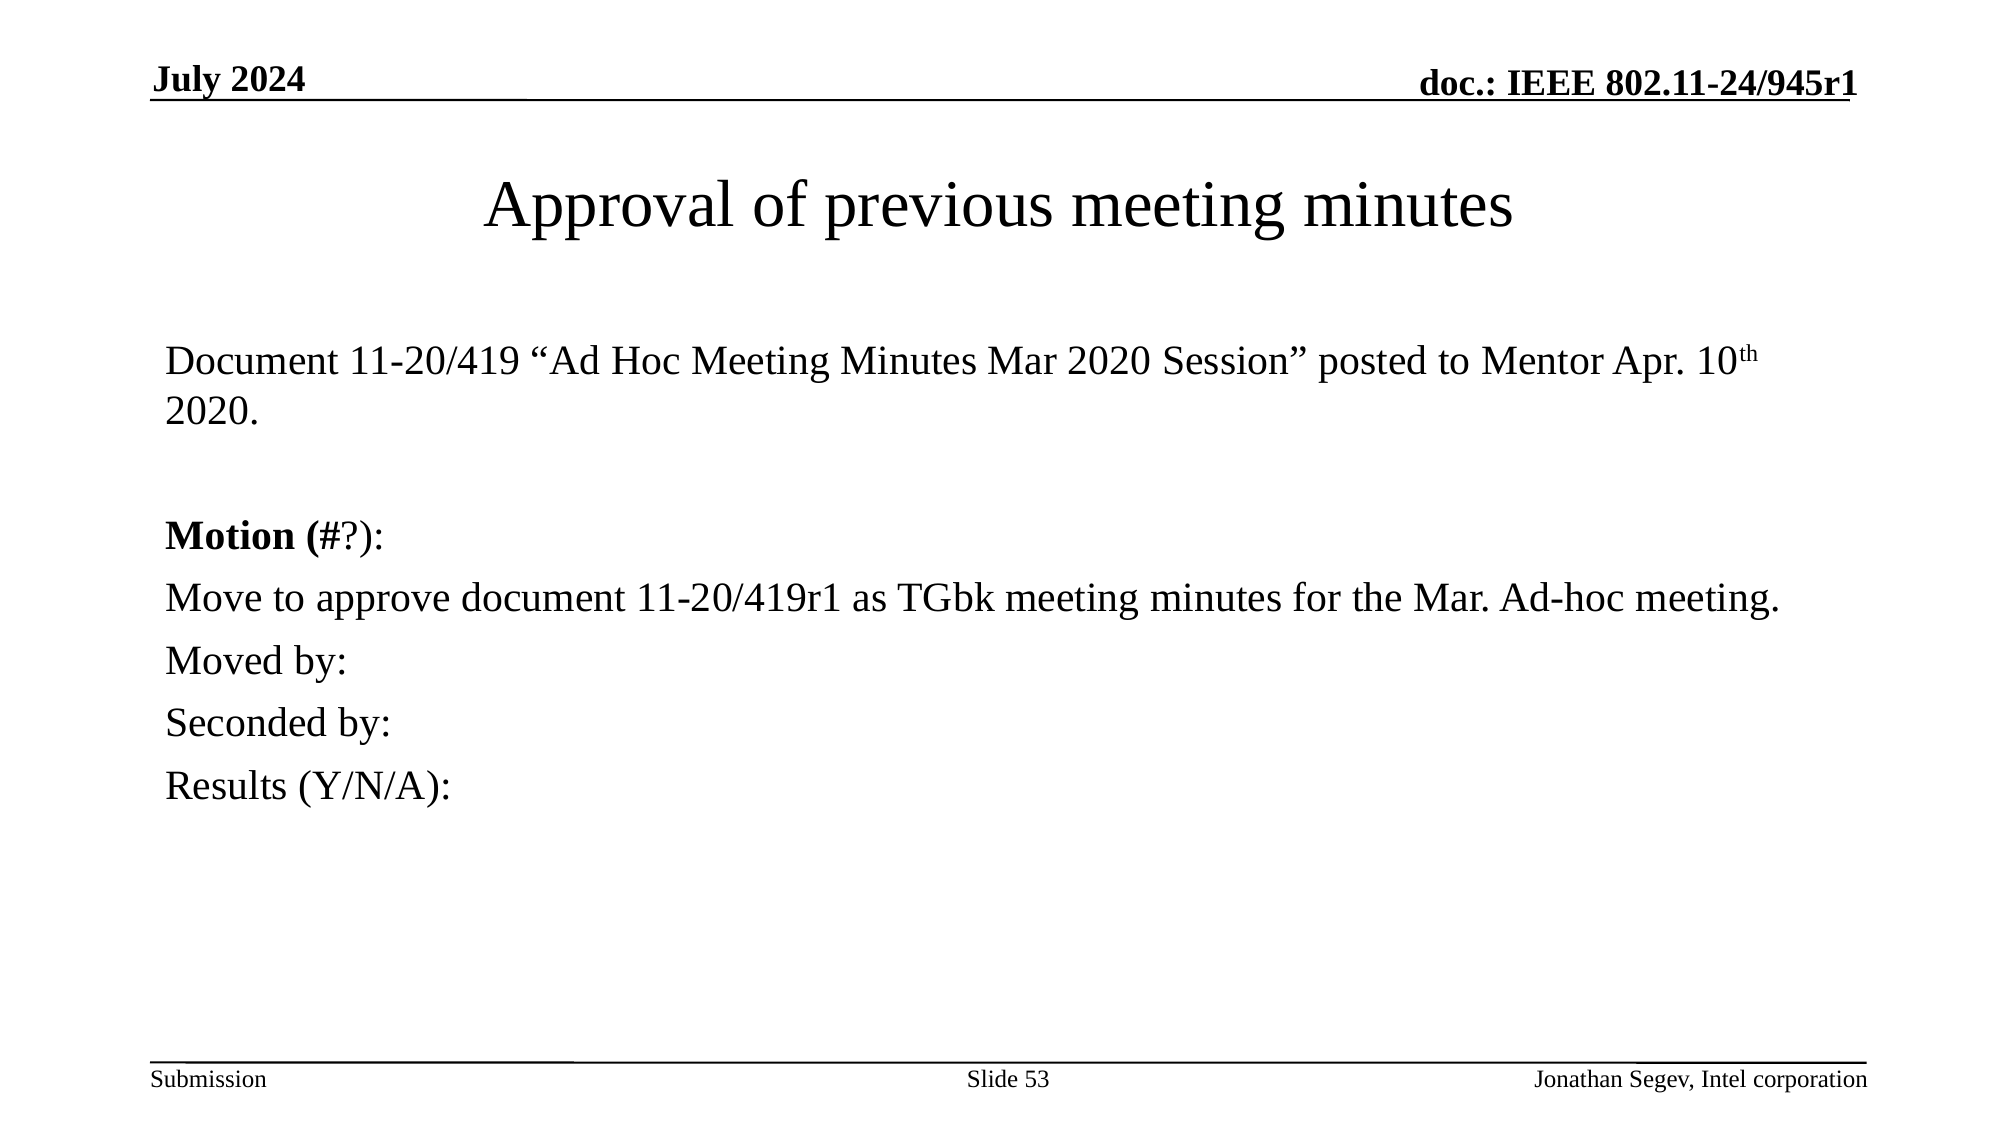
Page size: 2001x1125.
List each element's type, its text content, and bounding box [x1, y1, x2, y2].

slide_number Slide 53 [950, 1061, 1067, 1123]
list Document 11-20/419 “Ad Hoc Meeting Minutes Mar 2020 Session” posted to Mentor Apr. 10th 2020. Motion (#?): Move to approve document 11-20/419r1 as TGbk meeting minutes for the Mar. Ad-hoc meeting. Moved by: Seconded by: Results (Y/N/A): [149, 324, 1850, 1000]
footer Jonathan Segev, Intel corporation [1171, 1061, 1869, 1093]
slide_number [152, 54, 563, 100]
title Approval of previous meeting minutes [149, 112, 1850, 288]
